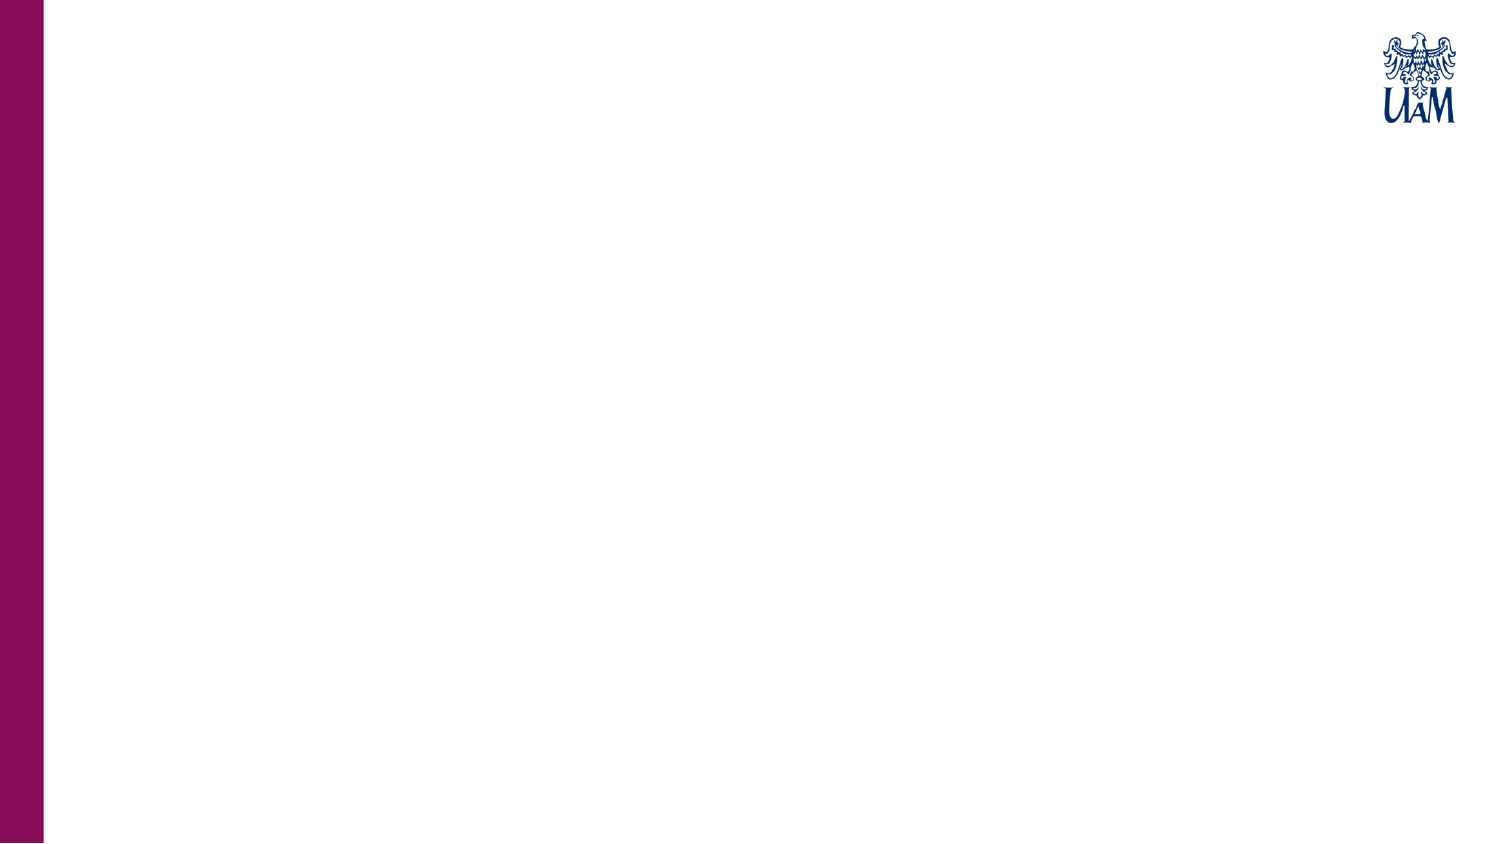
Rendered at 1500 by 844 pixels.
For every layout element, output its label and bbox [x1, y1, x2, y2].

picture [1383, 32, 1456, 123]
